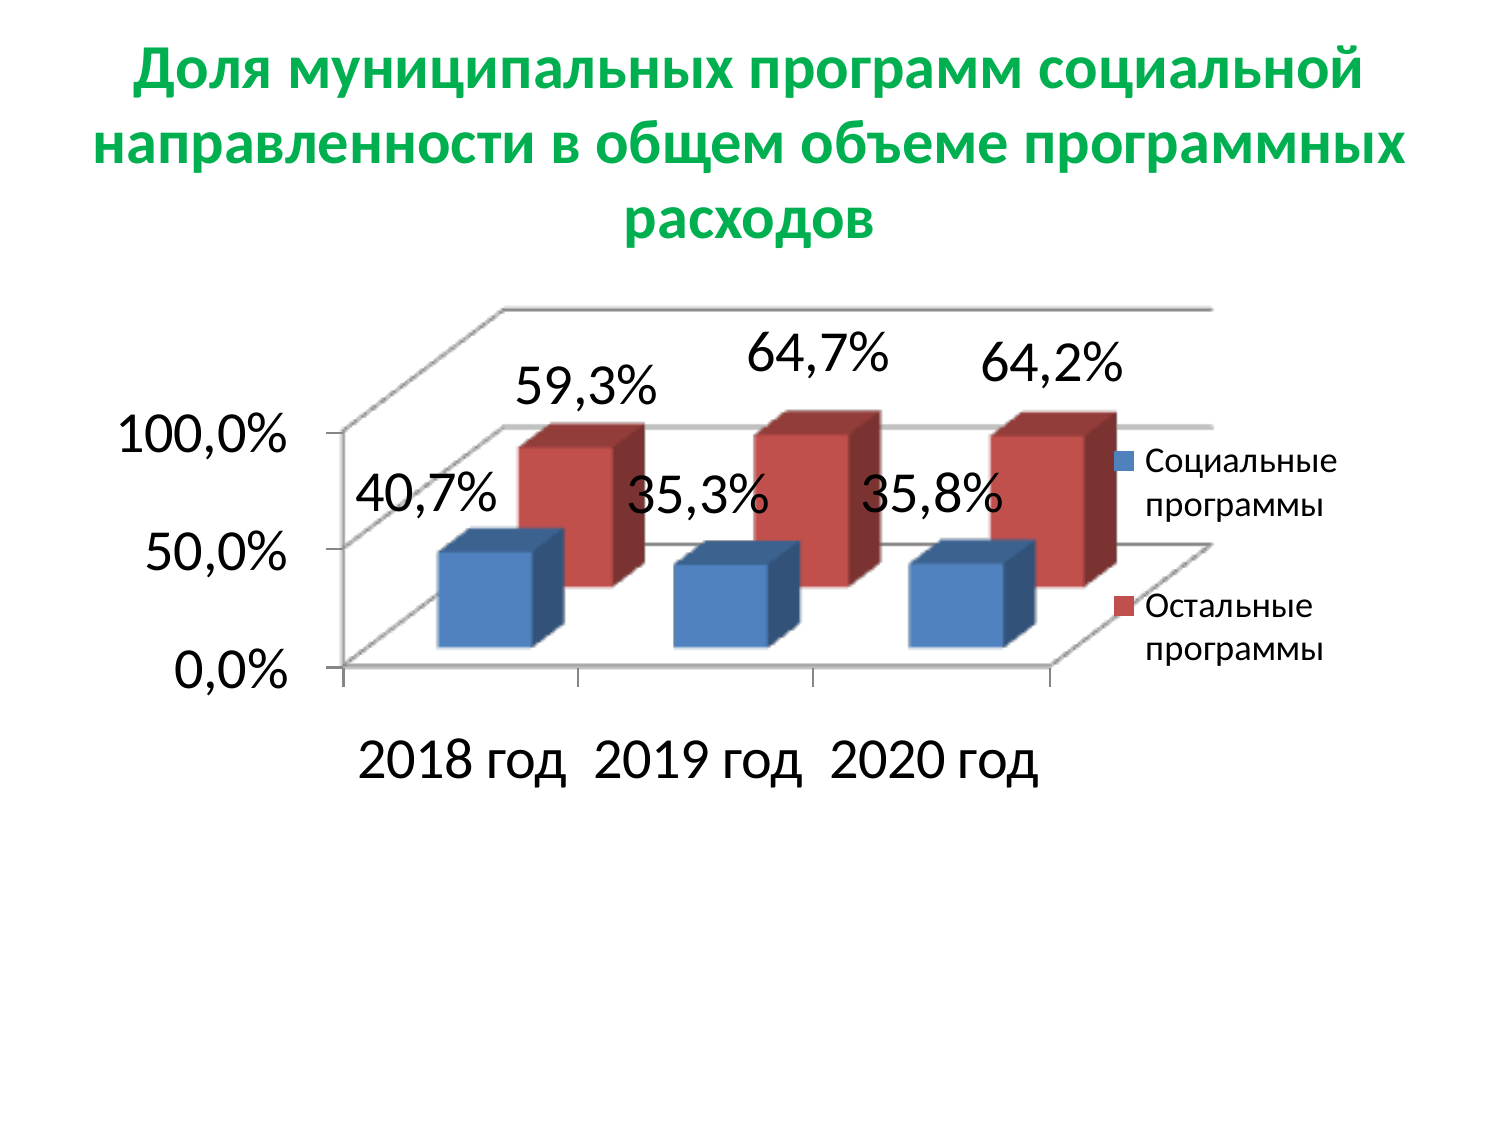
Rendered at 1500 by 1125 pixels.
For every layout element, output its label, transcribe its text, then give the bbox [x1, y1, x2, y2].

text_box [78, 219, 1364, 863]
title Доля муниципальных программ социальной направленности в общем объеме программных расходов [74, 44, 1426, 233]
